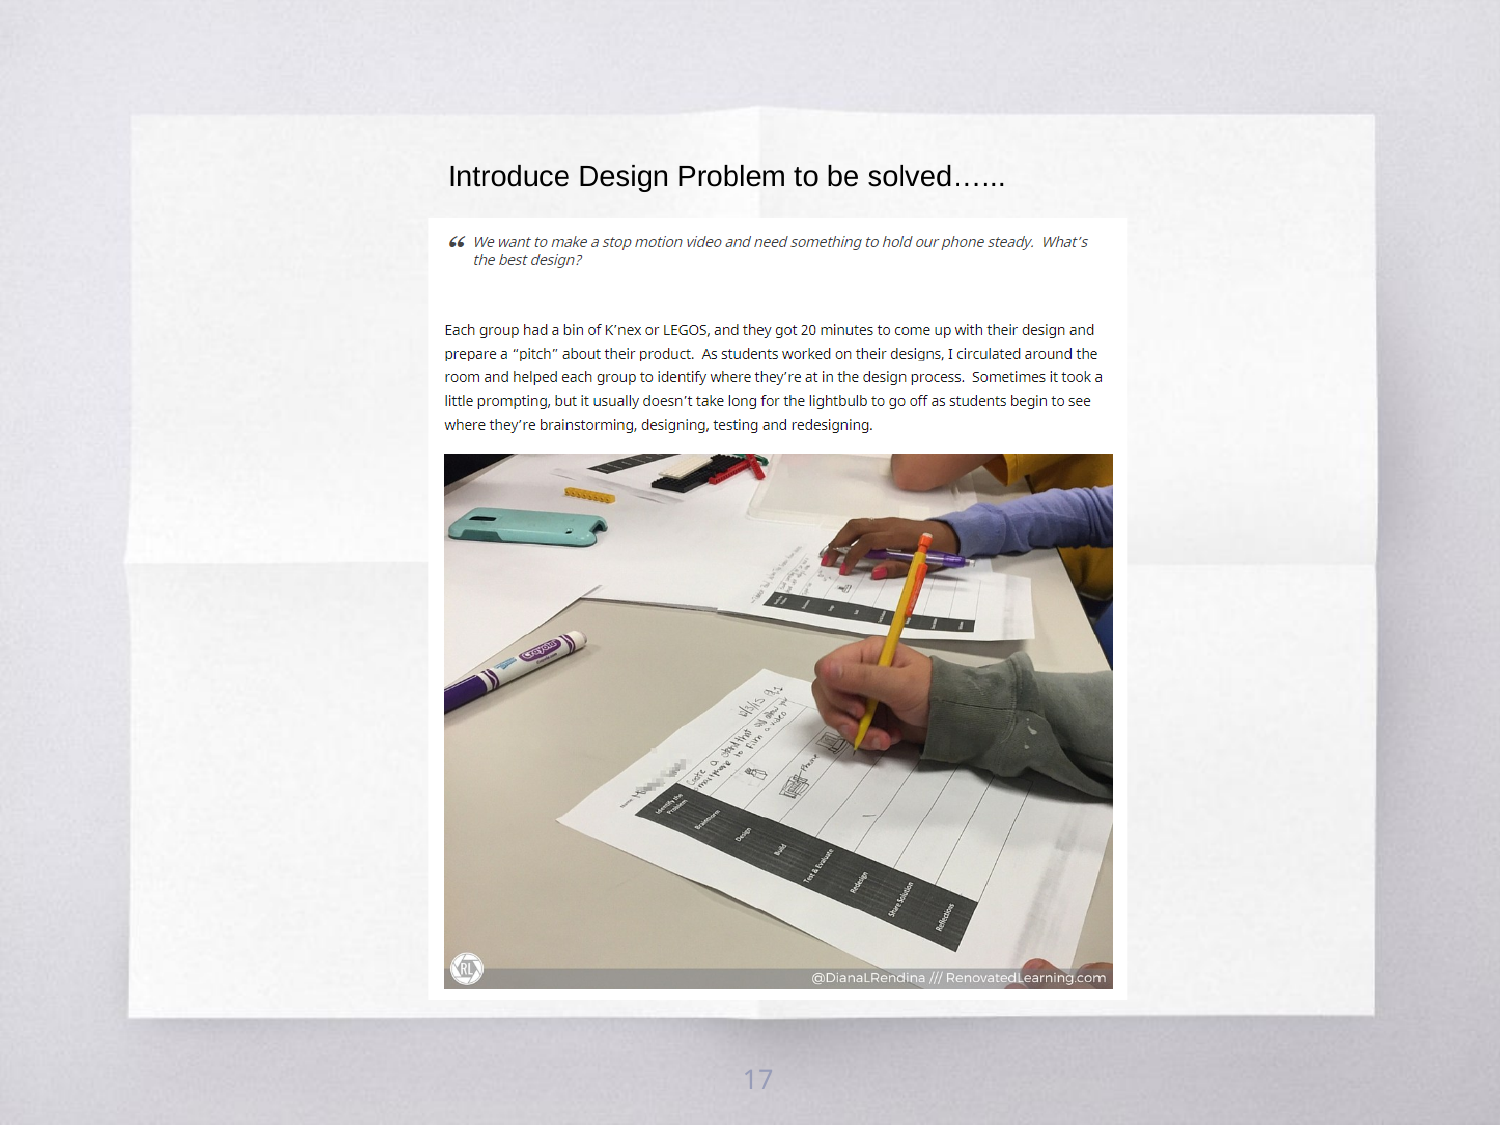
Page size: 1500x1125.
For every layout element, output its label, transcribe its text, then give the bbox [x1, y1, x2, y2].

picture [0, 0, 1500, 1125]
slide_number ‹#› [713, 1047, 804, 1113]
text_box Introduce Design Problem to be solved…... [433, 142, 1115, 208]
